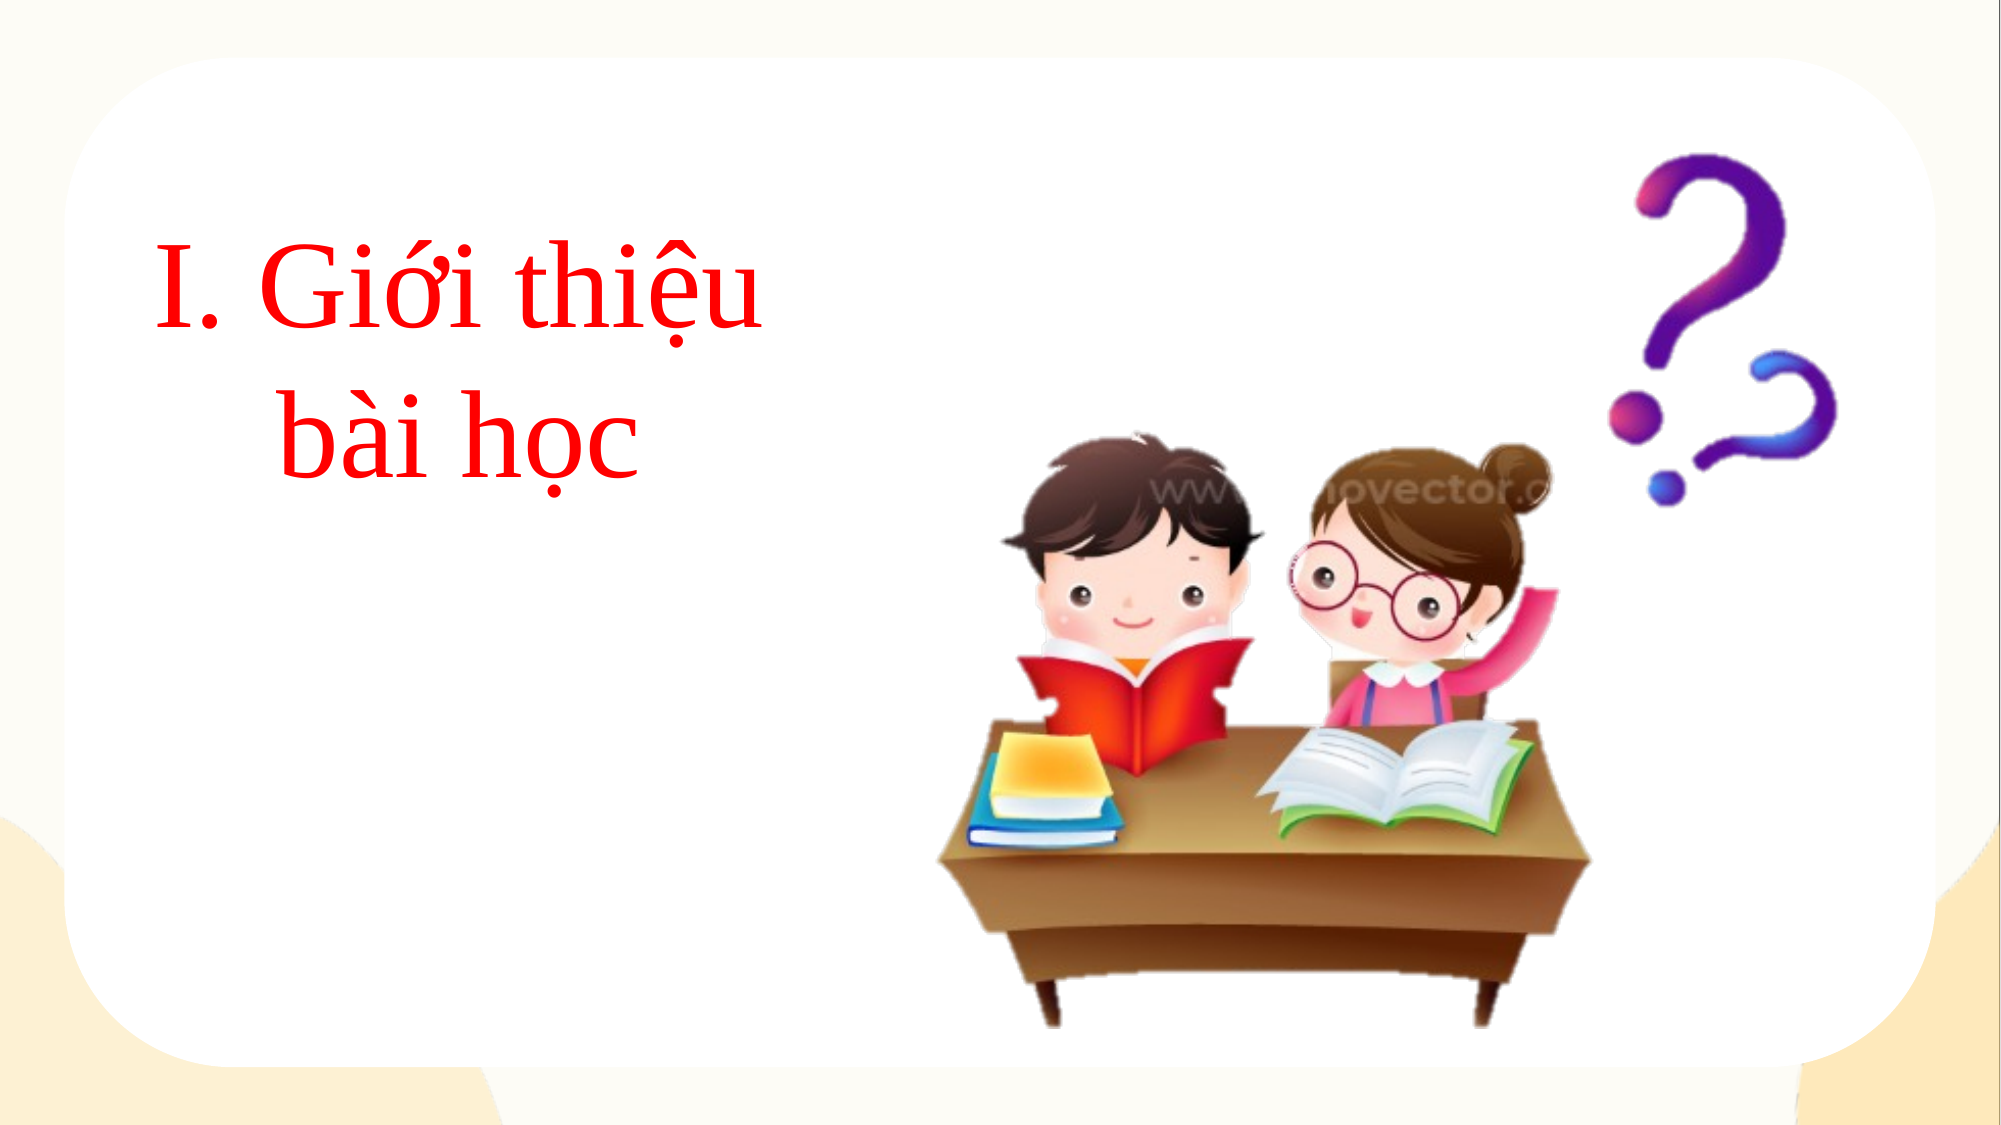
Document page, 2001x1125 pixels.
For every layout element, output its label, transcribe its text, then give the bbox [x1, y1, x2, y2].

text_box [64, 57, 1564, 1068]
picture [0, 0, 2001, 1125]
text_box I. Giới thiệu bài học [115, 195, 775, 511]
